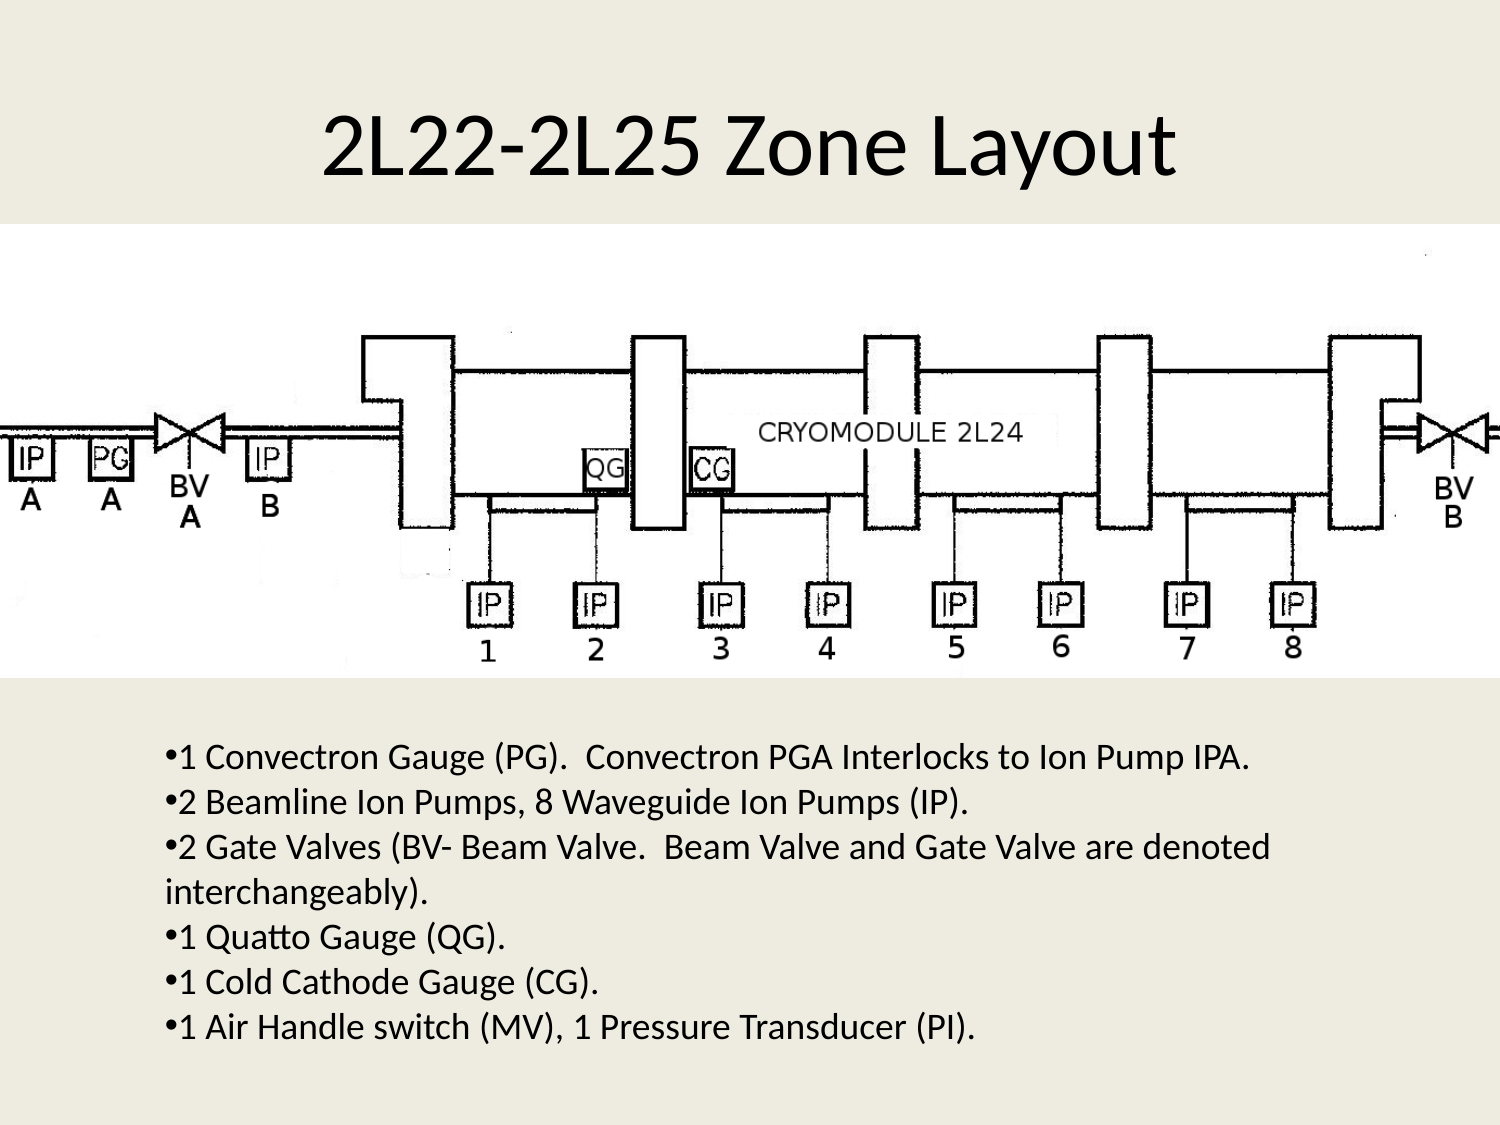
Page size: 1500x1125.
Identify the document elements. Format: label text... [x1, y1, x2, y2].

title 2L22-2L25 Zone Layout [75, 45, 1425, 223]
picture [0, 224, 1500, 678]
text_box 1 Convectron Gauge (PG). Convectron PGA Interlocks to Ion Pump IPA. 2 Beamline Ion Pumps, 8 Waveguide Ion Pumps (IP). 2 Gate Valves (BV- Beam Valve. Beam Valve and Gate Valve are denoted interchangeably). 1 Quatto Gauge (QG). 1 Cold Cathode Gauge (CG). 1 Air Handle switch (MV), 1 Pressure Transducer (PI). [149, 724, 1350, 1055]
